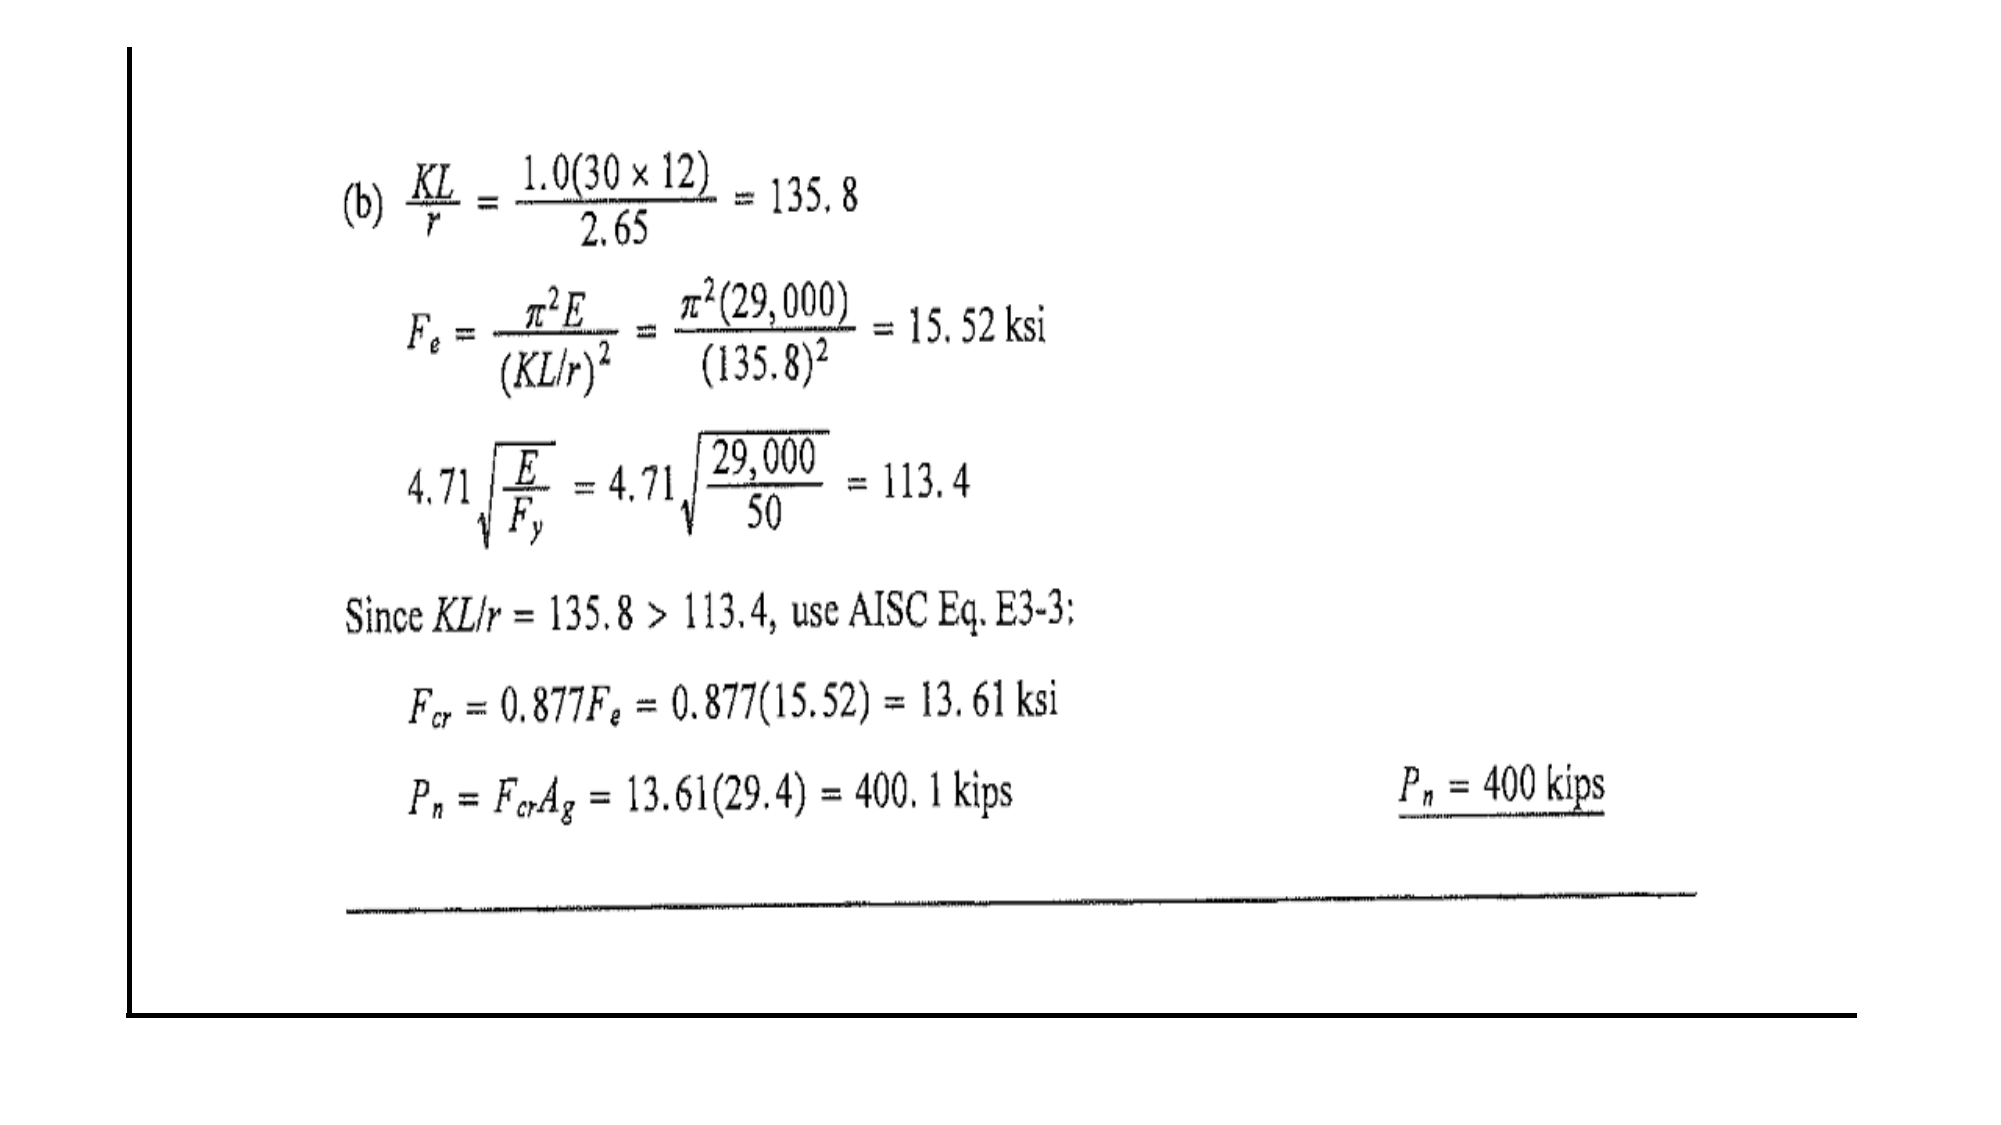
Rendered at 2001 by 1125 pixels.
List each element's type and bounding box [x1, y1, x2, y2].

picture [148, 123, 1763, 947]
